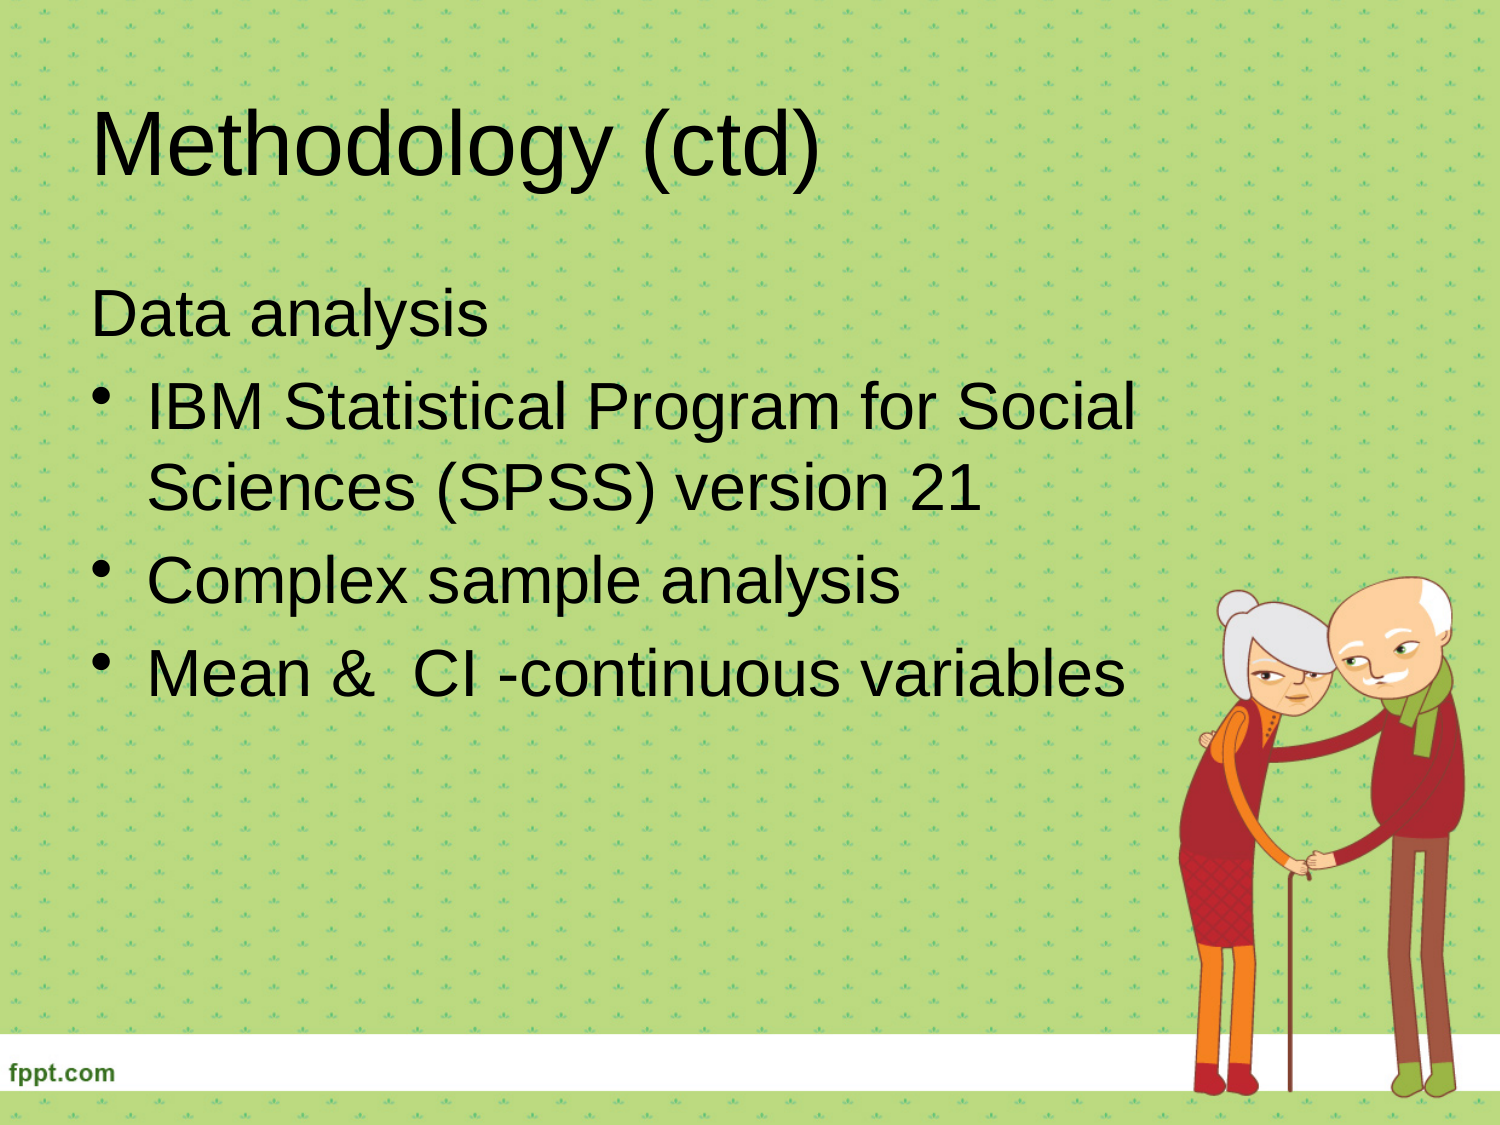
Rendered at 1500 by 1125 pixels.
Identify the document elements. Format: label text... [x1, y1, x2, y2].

picture [0, 0, 1500, 1125]
title Methodology (ctd) [75, 45, 1425, 233]
list Data analysis IBM Statistical Program for Social Sciences (SPSS) version 21 Complex sample analysis Mean & CI -continuous variables [75, 262, 1425, 1005]
